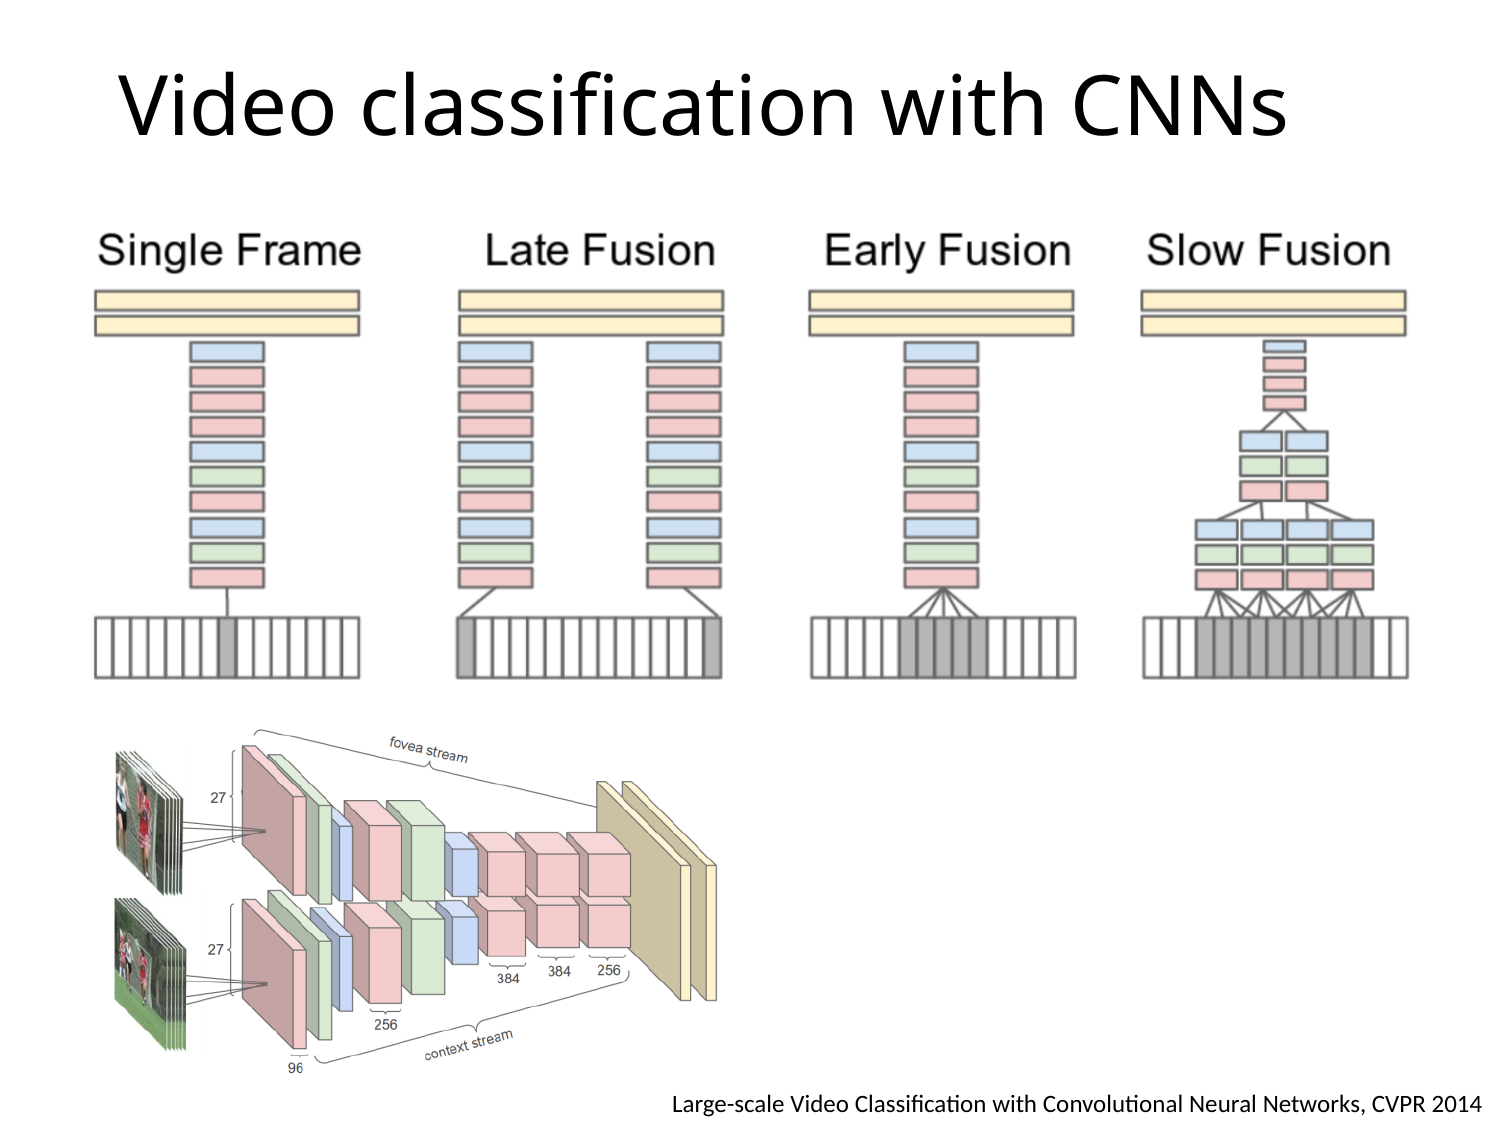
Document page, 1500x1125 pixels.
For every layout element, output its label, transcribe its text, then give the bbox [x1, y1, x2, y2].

picture [103, 711, 723, 1080]
text_box Large-scale Video Classification with Convolutional Neural Networks, CVPR 2014 [657, 1079, 1500, 1125]
title Video classification with CNNs [103, 0, 1397, 217]
picture [76, 217, 1423, 687]
